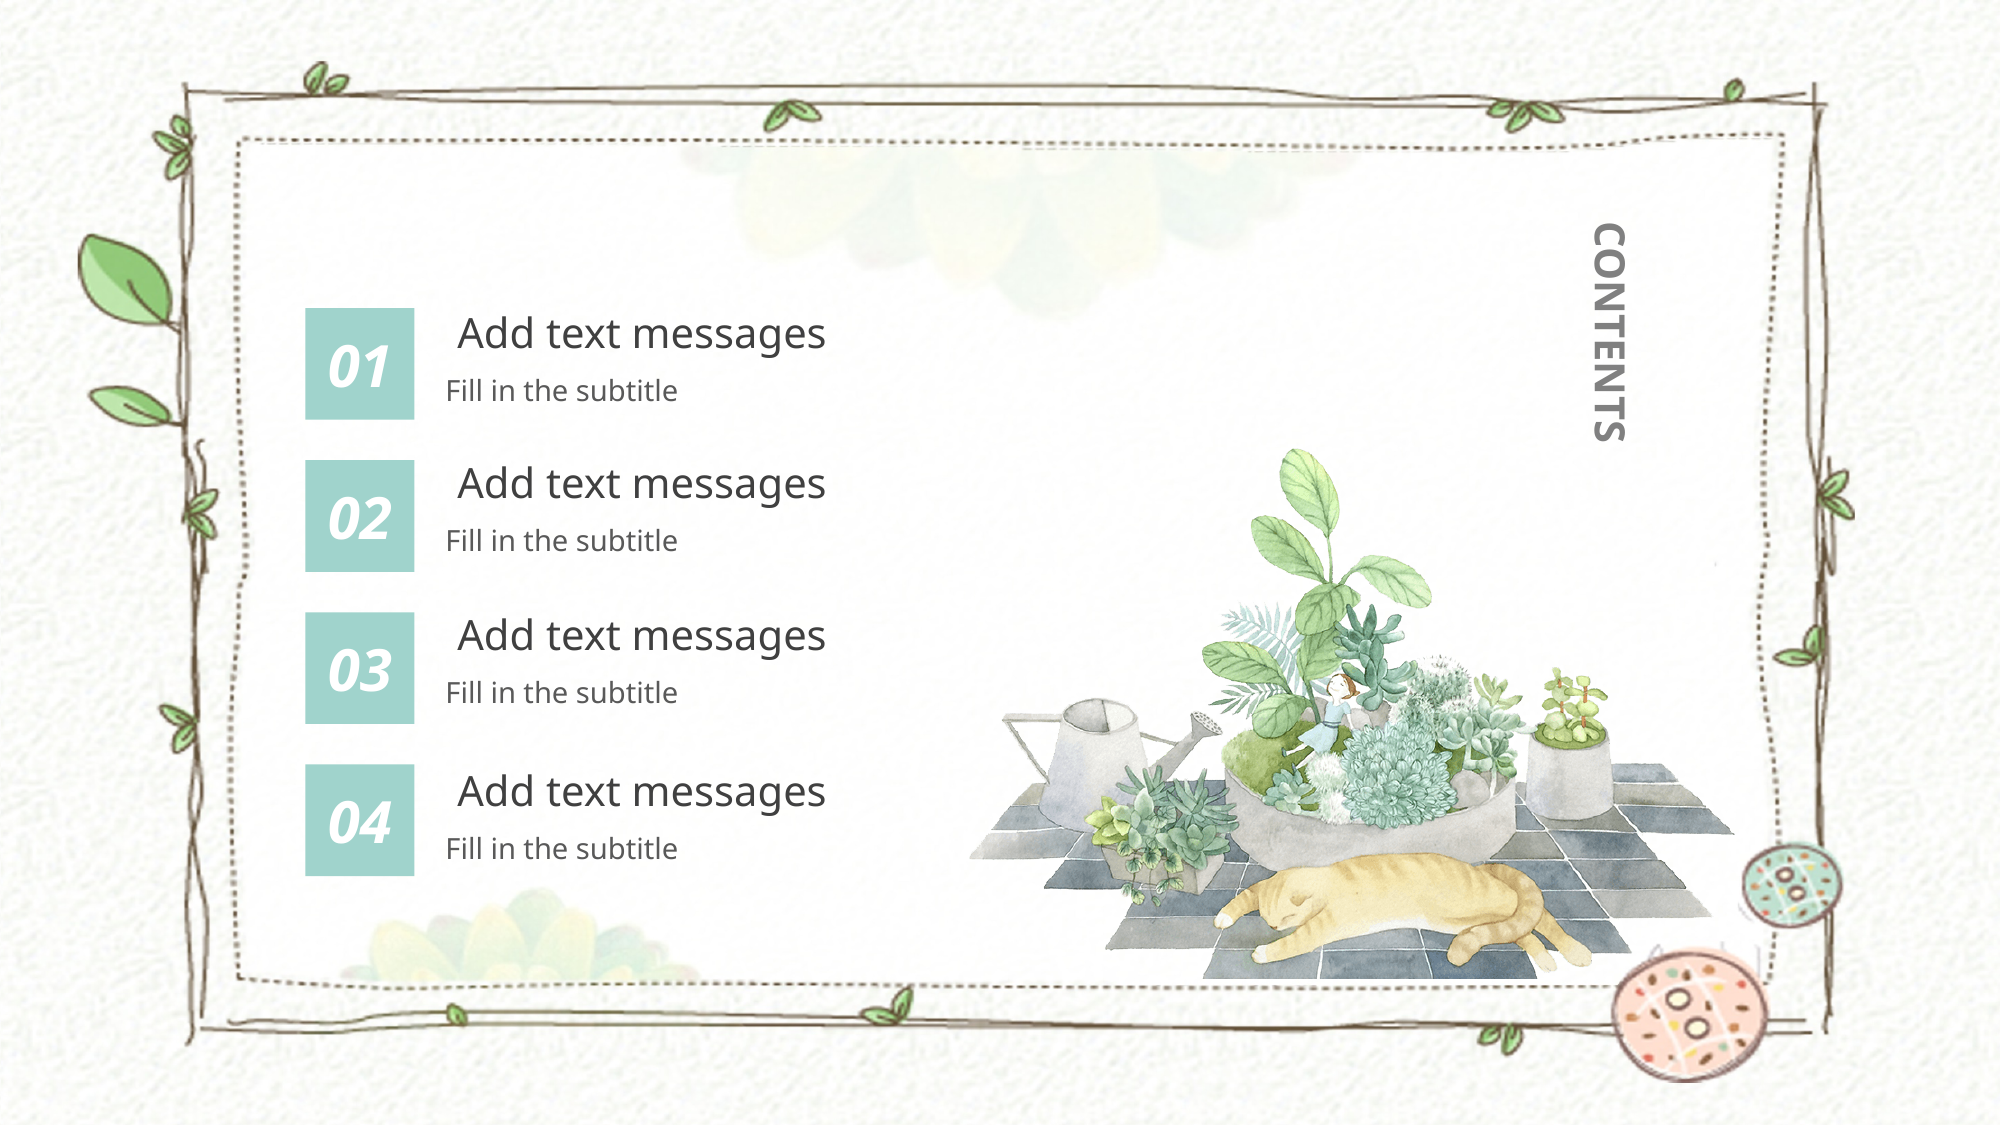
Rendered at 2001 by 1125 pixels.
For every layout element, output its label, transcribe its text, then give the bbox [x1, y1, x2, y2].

text_box 02 [305, 460, 415, 572]
text_box CONTENTS [1579, 206, 1644, 415]
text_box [388, 449, 1024, 566]
picture [2, 0, 2001, 1125]
text_box 03 [305, 612, 415, 724]
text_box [388, 601, 1024, 718]
text_box 04 [305, 764, 415, 877]
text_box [388, 756, 1024, 873]
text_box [388, 299, 1024, 416]
text_box 01 [305, 308, 415, 420]
